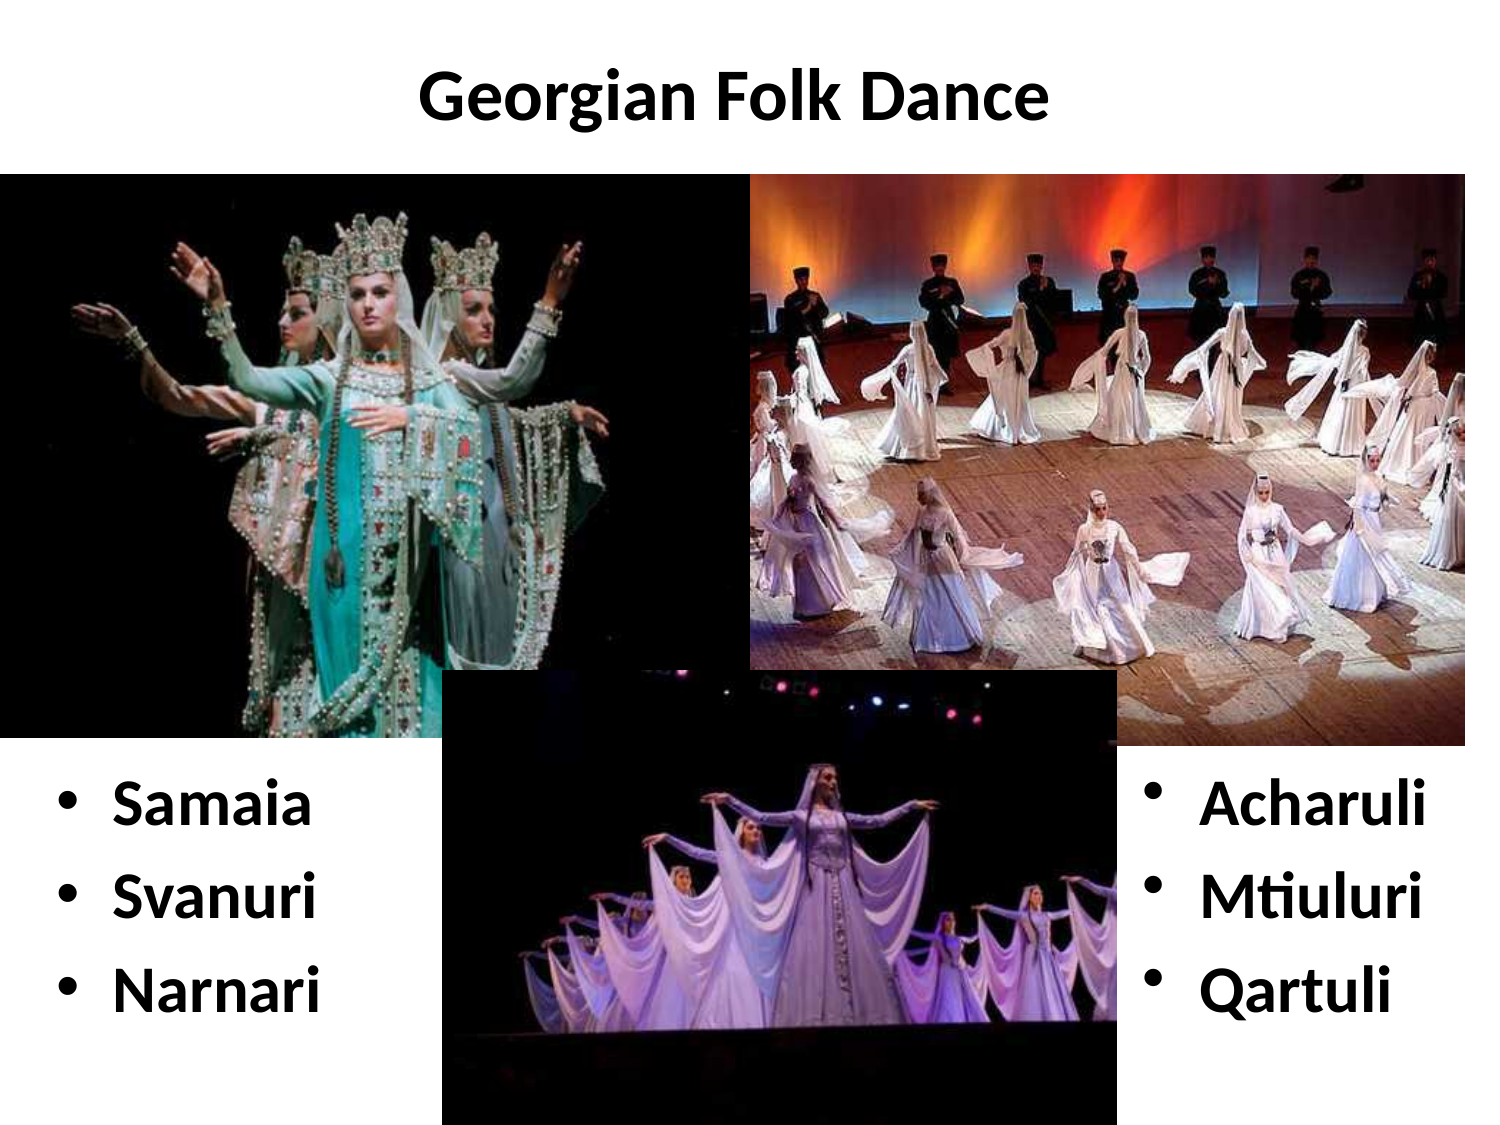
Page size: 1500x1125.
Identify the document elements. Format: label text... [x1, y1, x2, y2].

title Georgian Folk Dance [375, 37, 1096, 144]
text_box Acharuli Mtiuluri Qartuli [1128, 751, 1500, 1066]
picture [0, 174, 1465, 1125]
list Samaia Svanuri Narnari [41, 751, 437, 1066]
